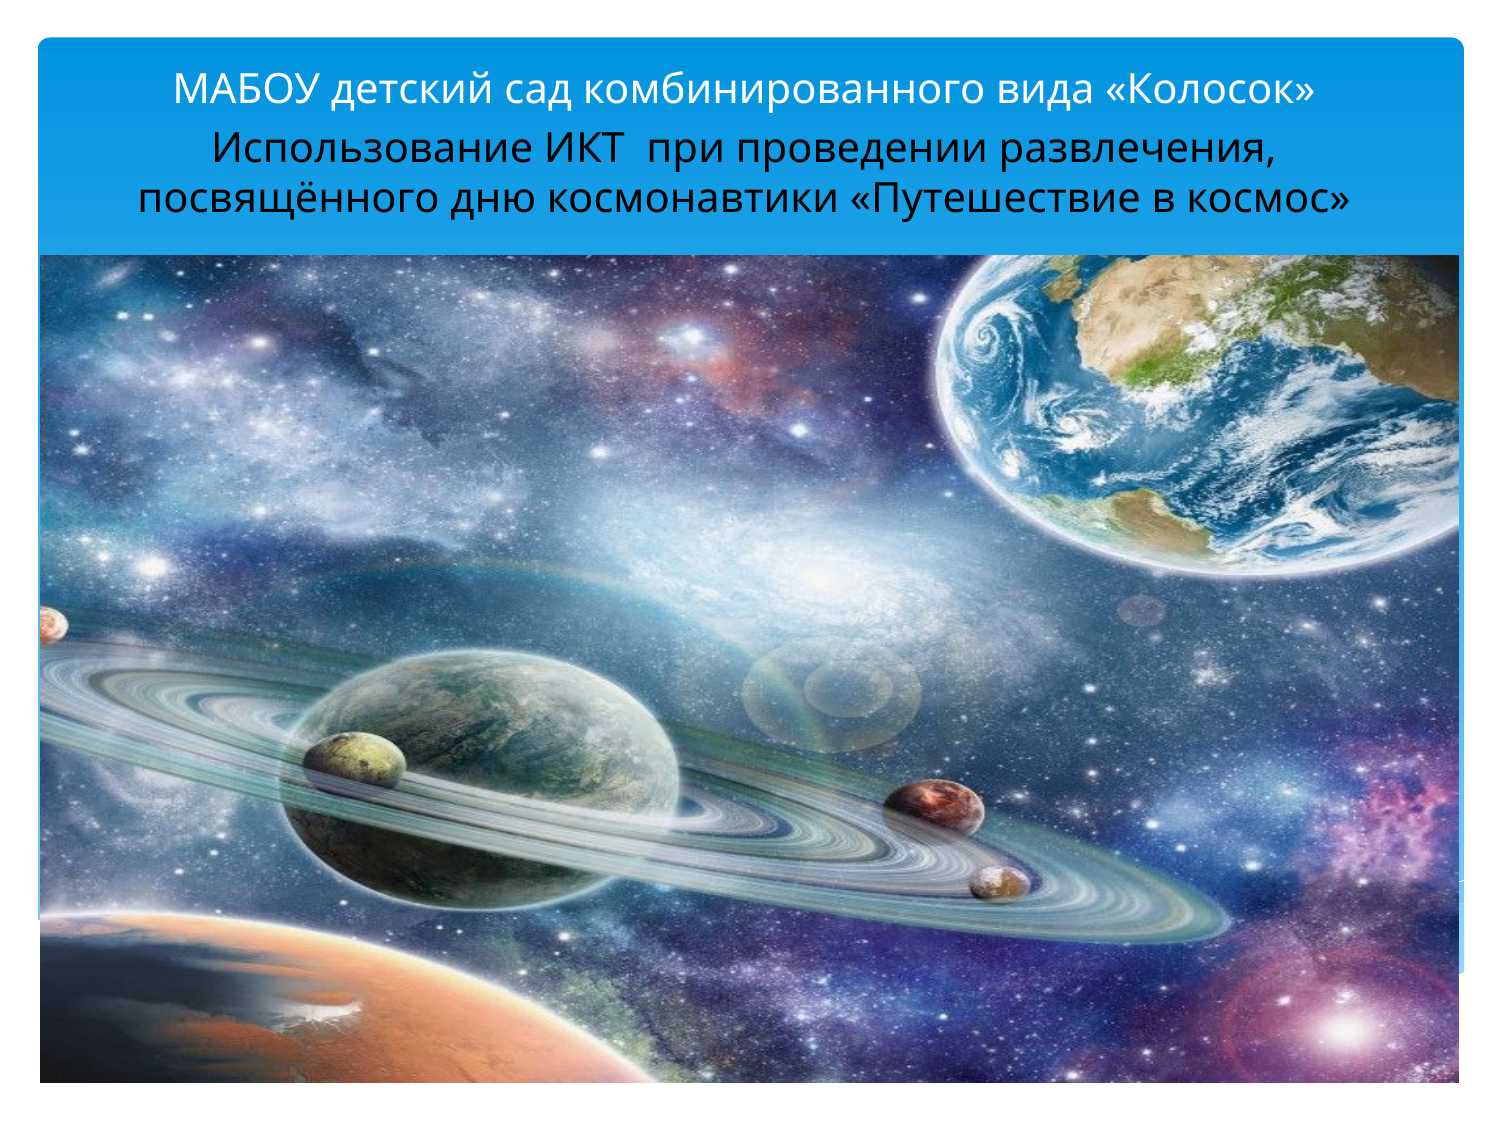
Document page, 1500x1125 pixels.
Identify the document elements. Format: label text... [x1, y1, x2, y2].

picture [40, 255, 1459, 1083]
subtitle МАБОУ детский сад комбинированного вида «Колосок» Использование ИКТ при проведении развлечения, посвящённого дню космонавтики «Путешествие в космос» [41, 54, 1447, 253]
